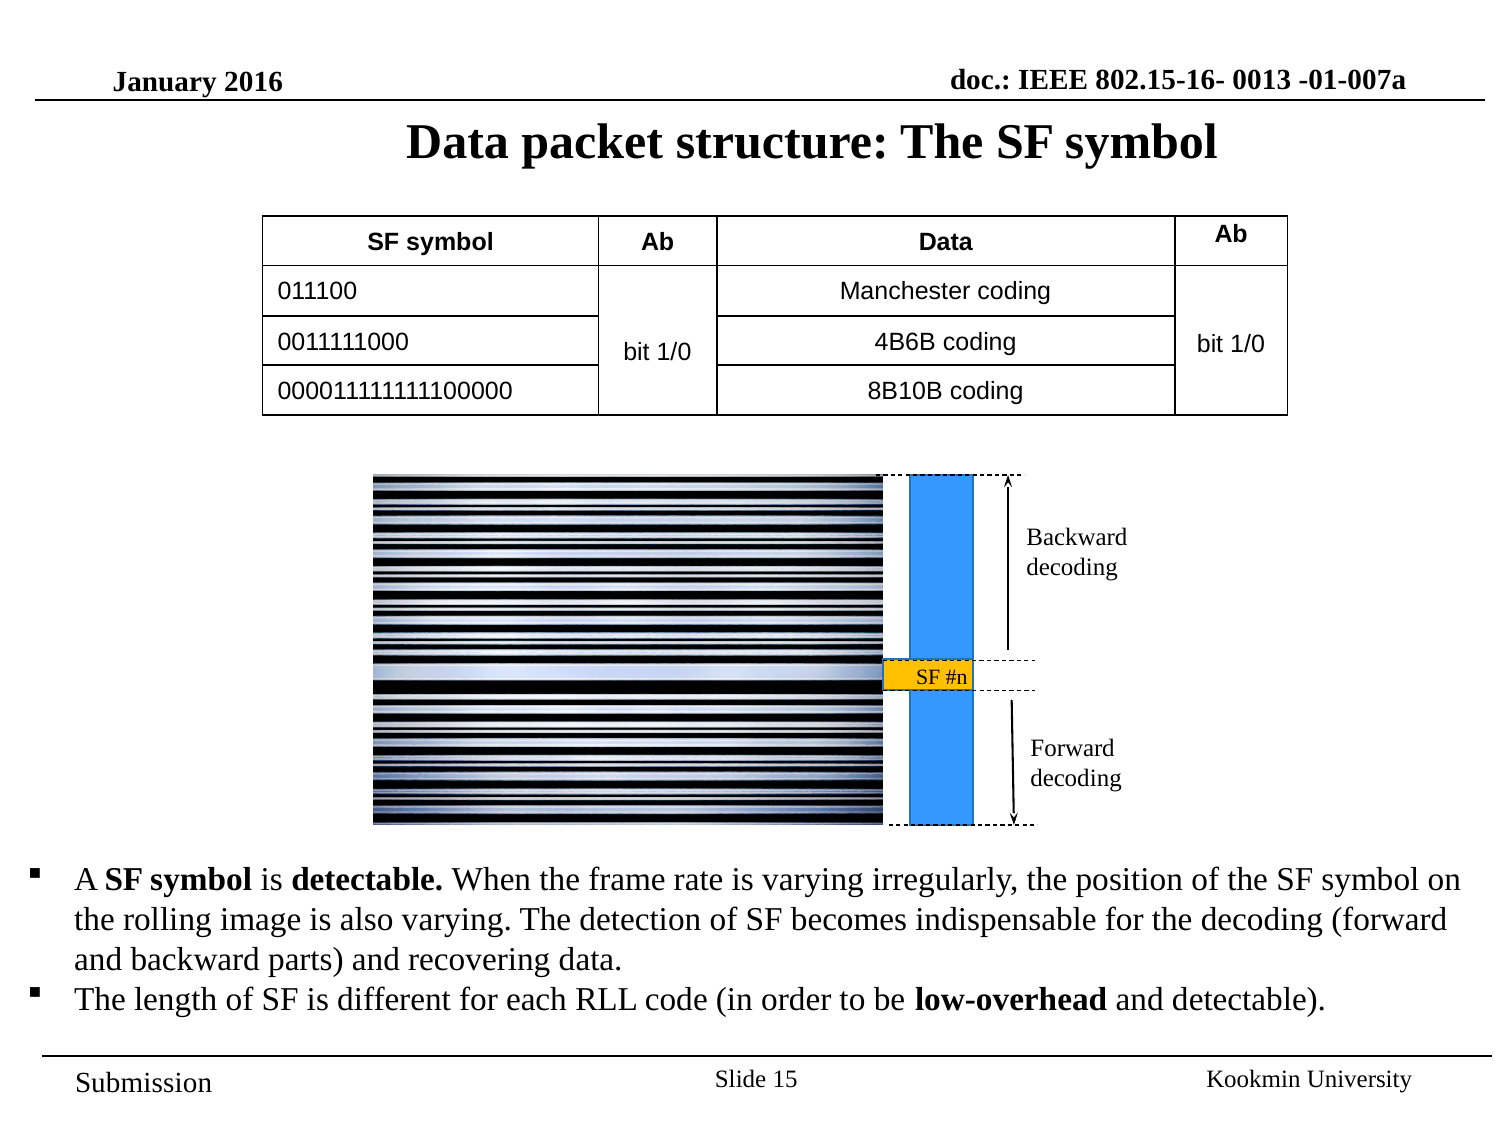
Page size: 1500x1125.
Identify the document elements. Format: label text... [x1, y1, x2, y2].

table_header Ab [1176, 217, 1287, 265]
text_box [373, 474, 1151, 825]
table_cell 8B10B coding [718, 366, 1174, 414]
table_cell bit 1/0 [1176, 266, 1287, 414]
table_cell 000011111111100000 [263, 366, 598, 414]
table_header SF symbol [263, 217, 598, 265]
slide_number Slide 15 [712, 1062, 800, 1093]
text_box Data packet structure: The SF symbol [391, 101, 1234, 176]
text_box doc.: IEEE 802.15-16- 0013 -01-007a [949, 60, 1463, 96]
footer Kookmin University [900, 1062, 1413, 1093]
table_header Data [718, 217, 1174, 265]
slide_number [112, 62, 375, 98]
table_cell bit 1/0 [599, 266, 716, 414]
table_cell 4B6B coding [718, 317, 1174, 364]
text_box A SF symbol is detectable. When the frame rate is varying irregularly, the position of the SF symbol on the rolling image is also varying. The detection of SF becomes indispensable for the decoding (forward and backward parts) and recovering data. The length of SF is different for each RLL code (in order to be low-overhead and detectable). [12, 849, 1479, 1025]
table_cell 0011111000 [263, 317, 598, 364]
table_cell Manchester coding [718, 266, 1174, 315]
text_box Submission [75, 1062, 338, 1098]
table_header Ab [599, 217, 716, 265]
table_cell 011100 [263, 266, 598, 315]
